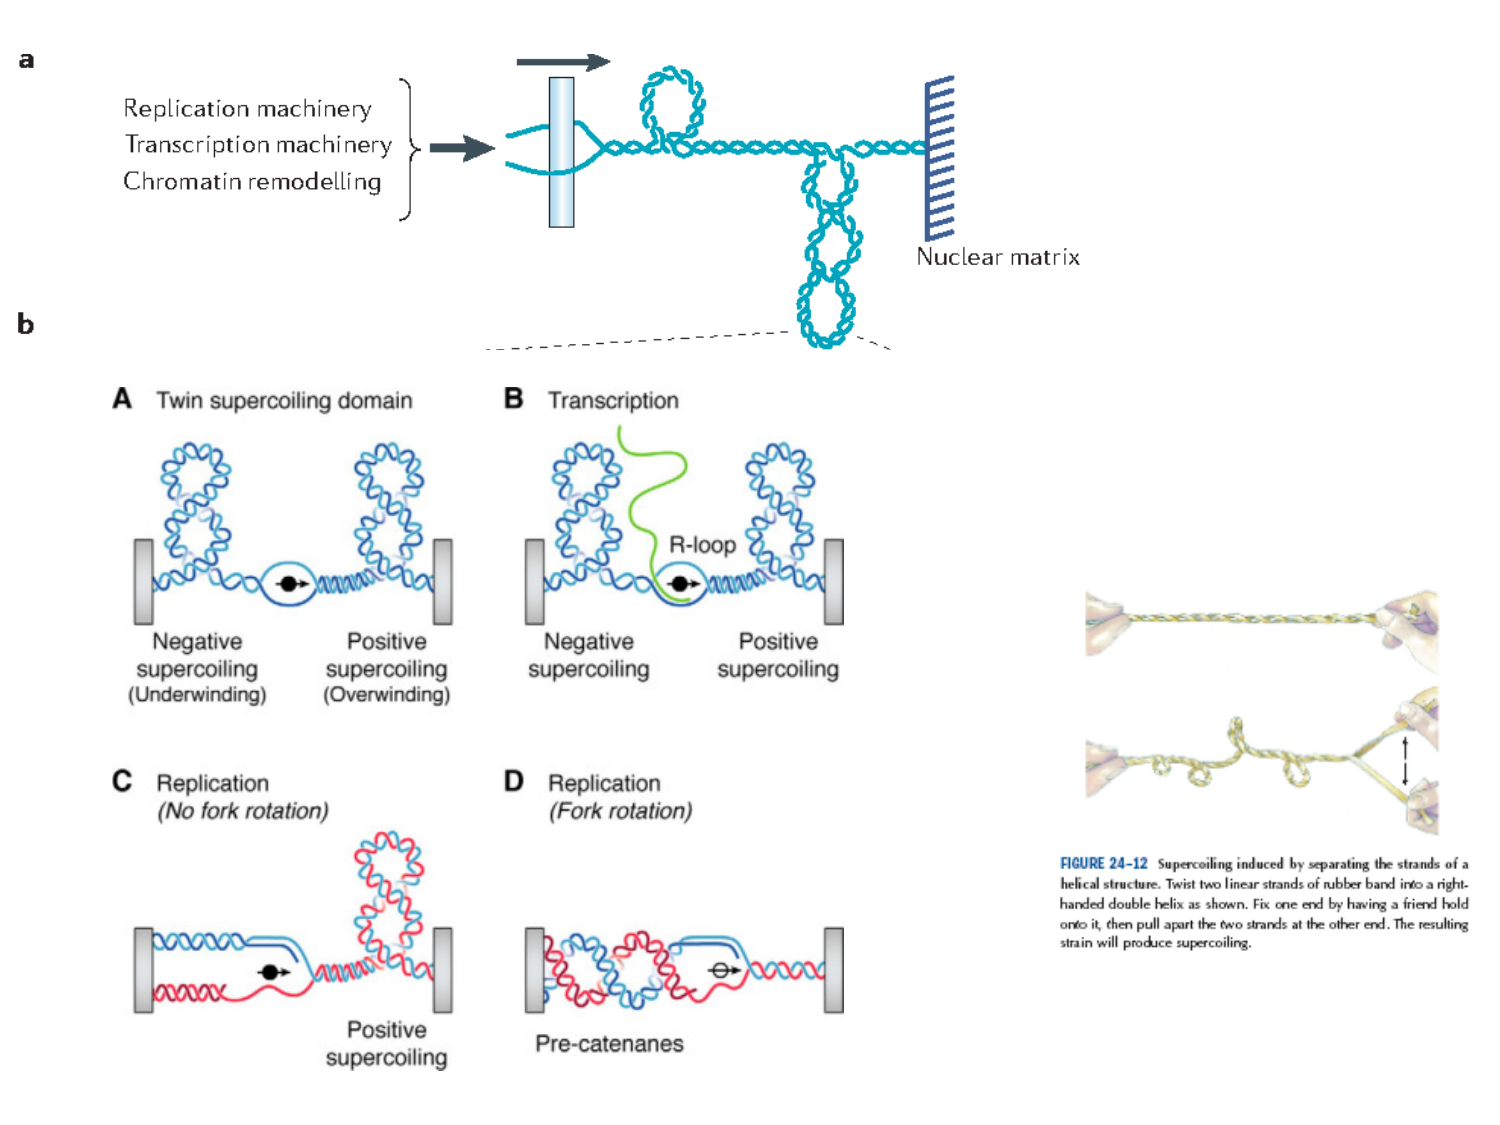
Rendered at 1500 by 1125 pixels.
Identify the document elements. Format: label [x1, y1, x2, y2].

picture [1044, 550, 1500, 966]
picture [17, 54, 1082, 351]
picture [111, 387, 844, 1071]
